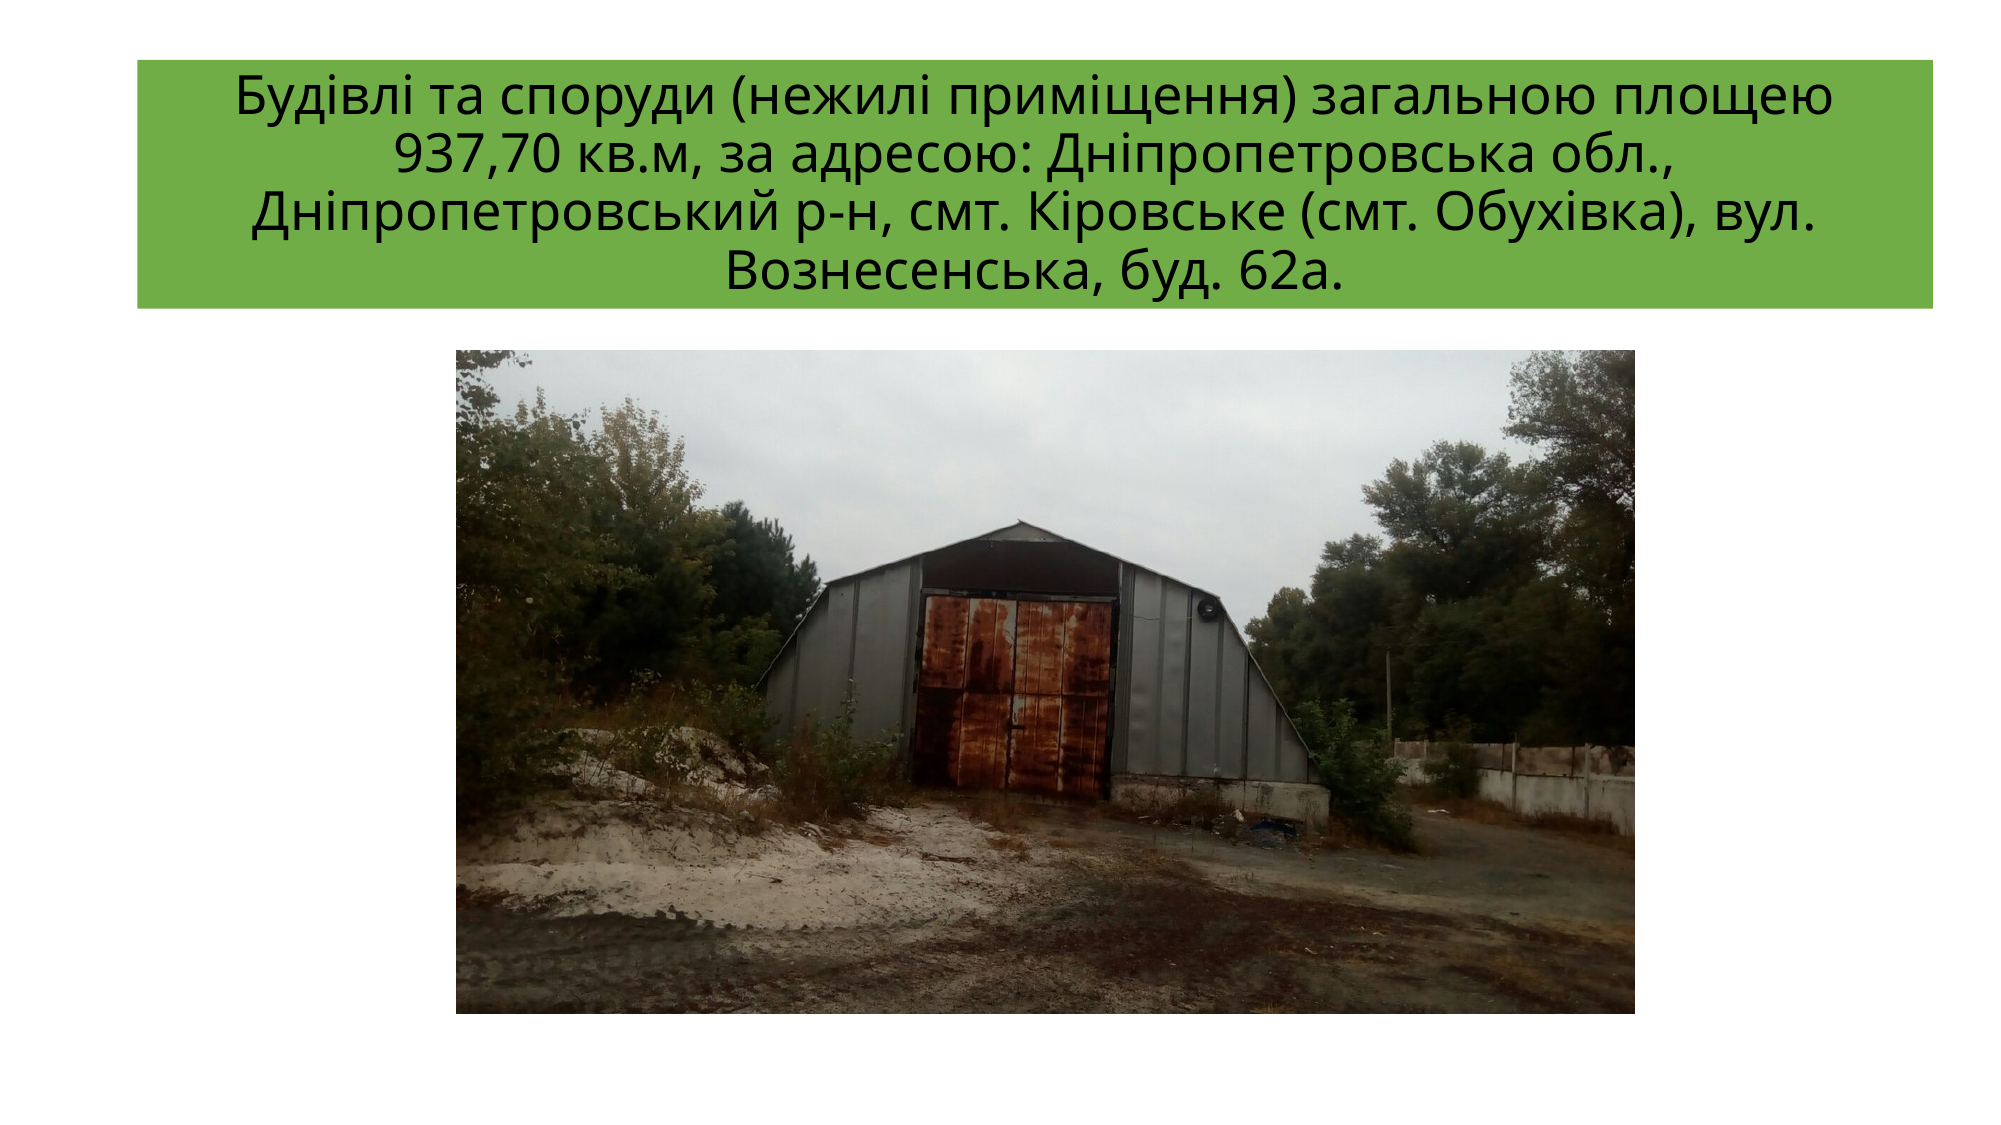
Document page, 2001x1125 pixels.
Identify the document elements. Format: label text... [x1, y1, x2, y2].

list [456, 350, 1635, 1014]
title Будівлі та споруди (нежилі приміщення) загальною площею 937,70 кв.м, за адресою: Дніпропетровська обл., Дніпропетровський р-н, смт. Кіровське (смт. Обухівка), вул. Вознесенська, буд. 62а. [137, 59, 1933, 309]
